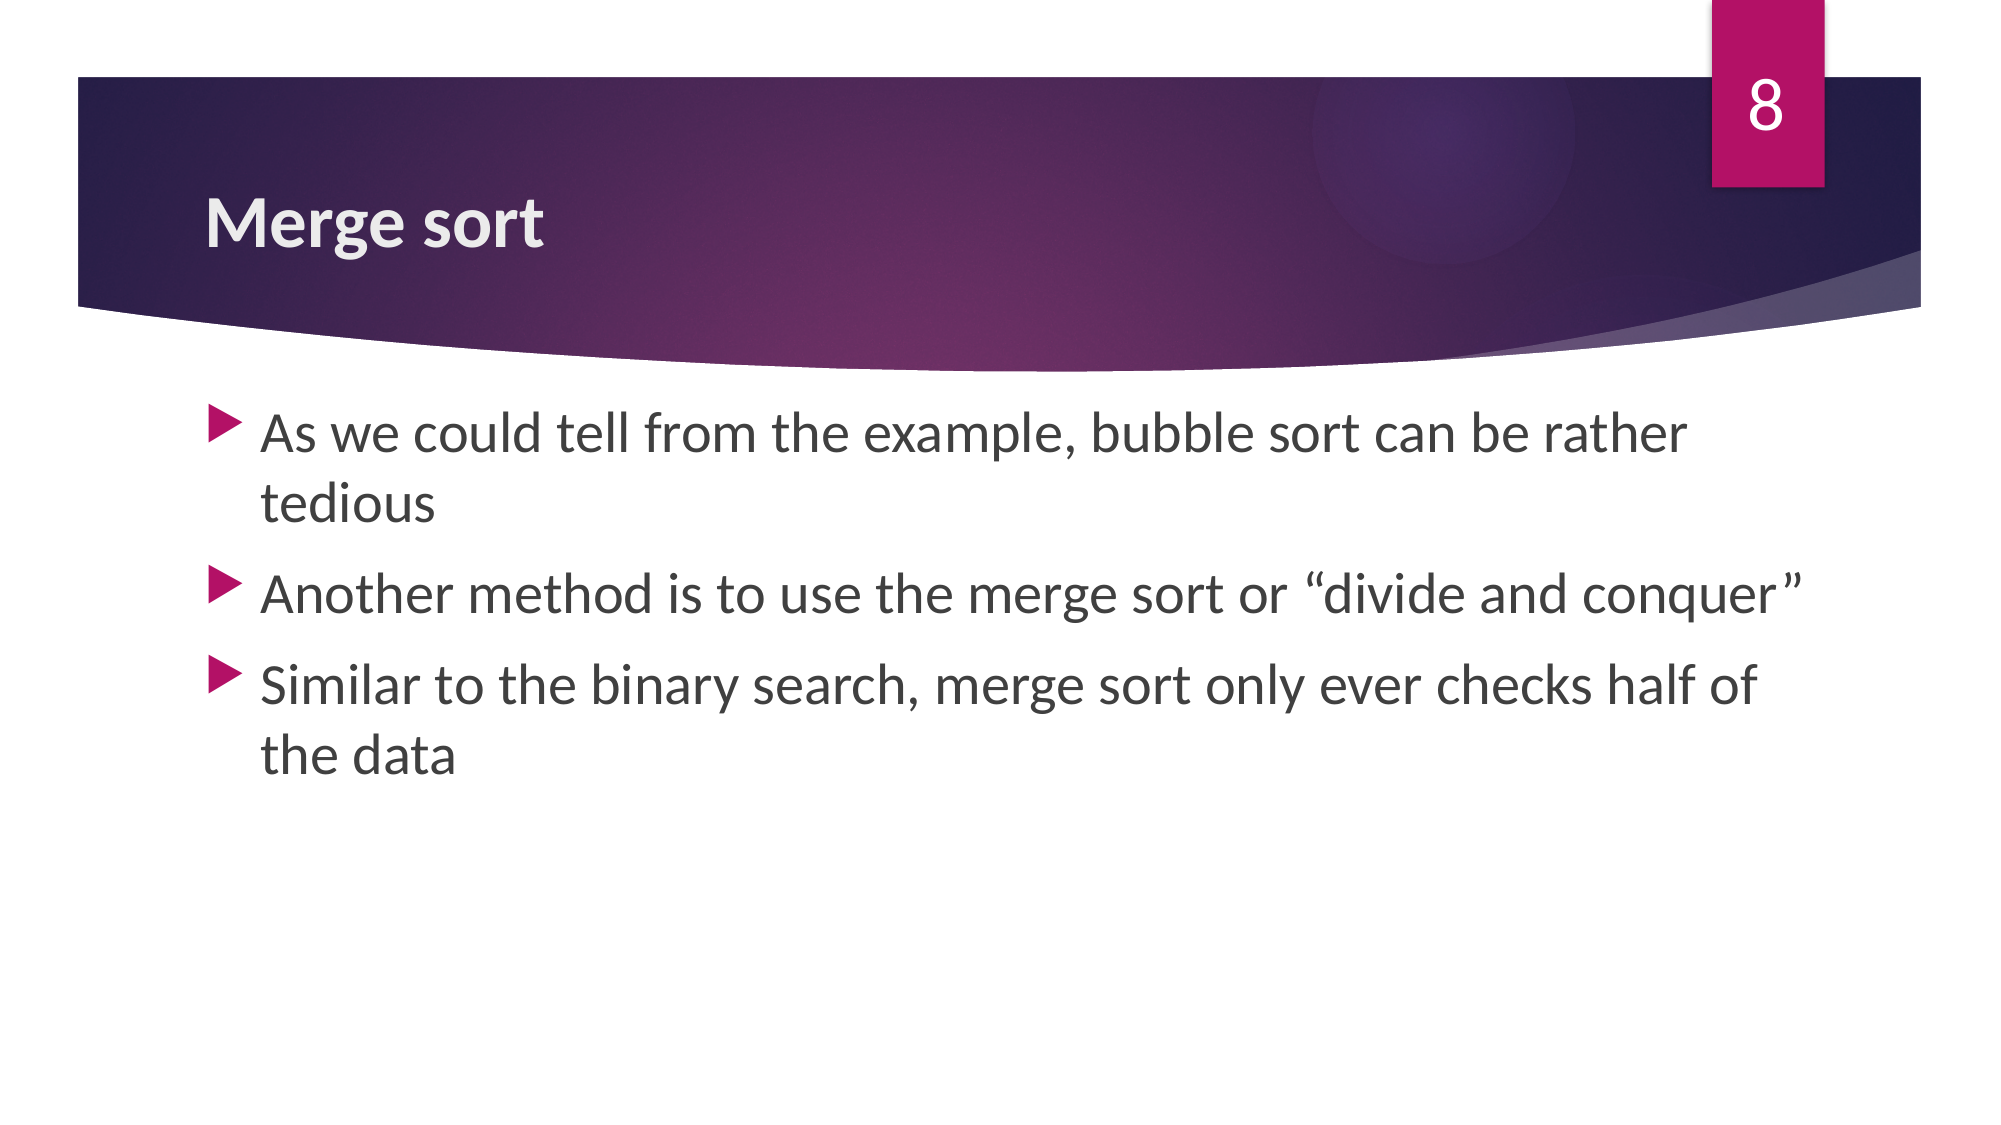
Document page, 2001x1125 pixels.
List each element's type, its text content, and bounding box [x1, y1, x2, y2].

list As we could tell from the example, bubble sort can be rather tedious Another method is to use the merge sort or “divide and conquer” Similar to the binary search, merge sort only ever checks half of the data [189, 386, 1836, 988]
slide_number 8 [1698, 48, 1836, 175]
title Merge sort [189, 159, 1627, 276]
